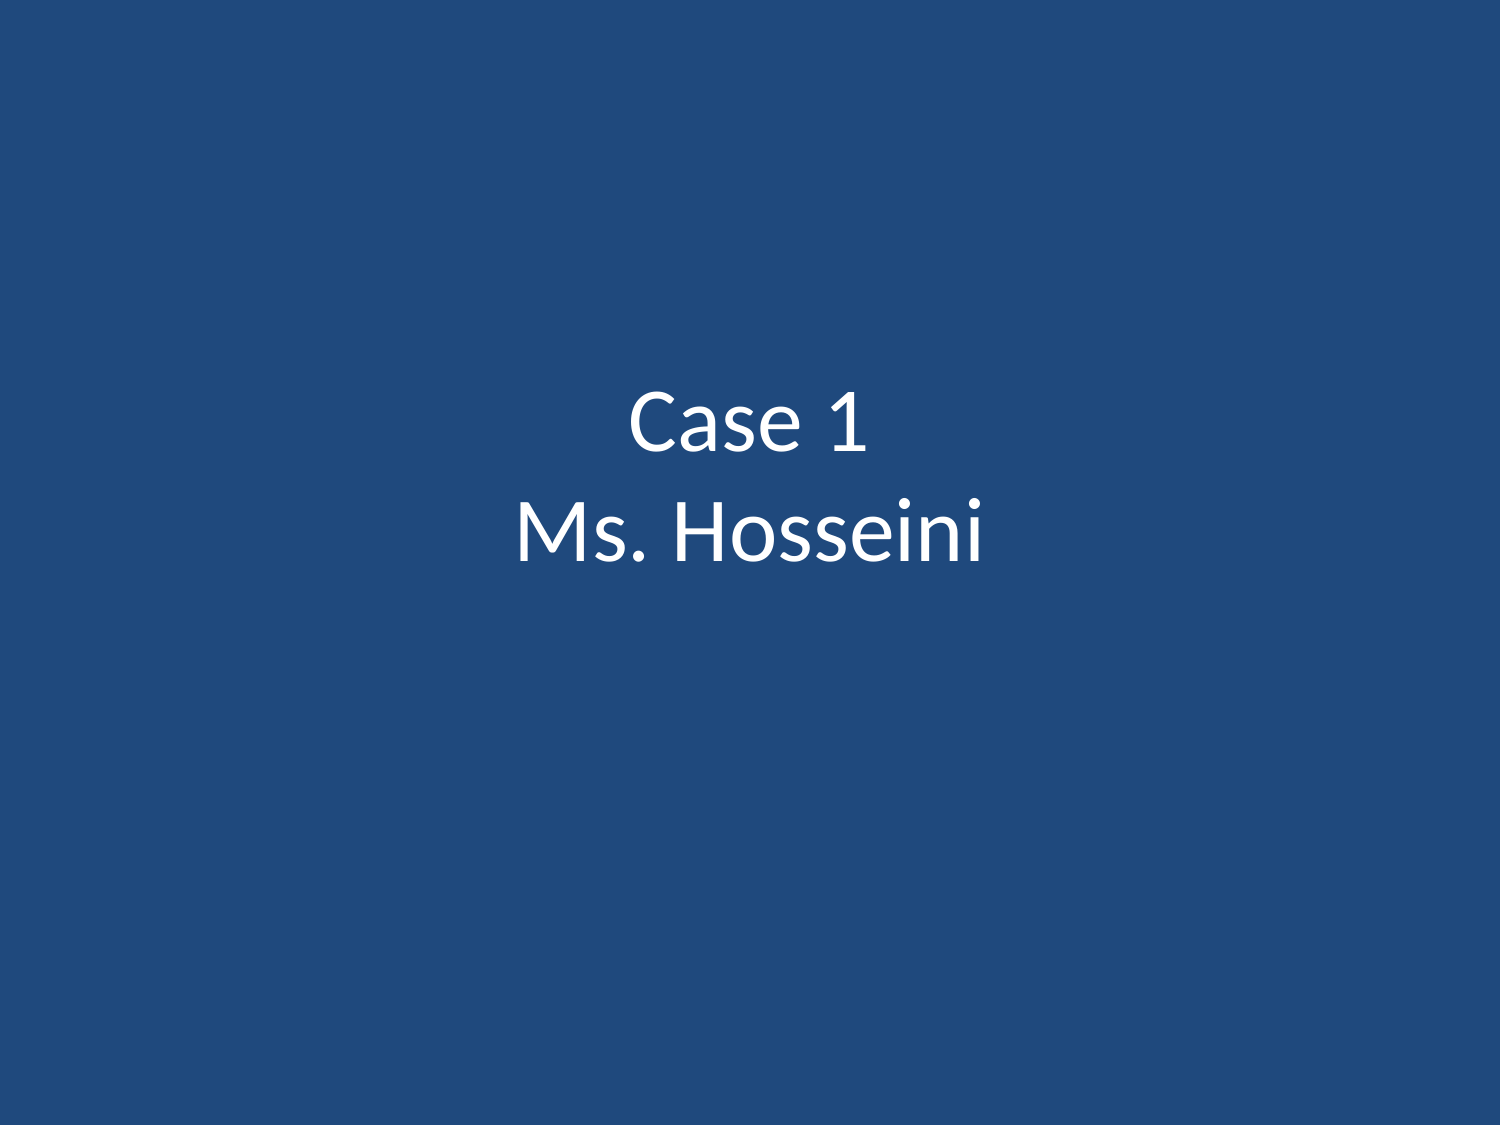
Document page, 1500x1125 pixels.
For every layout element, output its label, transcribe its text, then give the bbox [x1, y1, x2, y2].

title Case 1 Ms. Hosseini [112, 349, 1388, 591]
